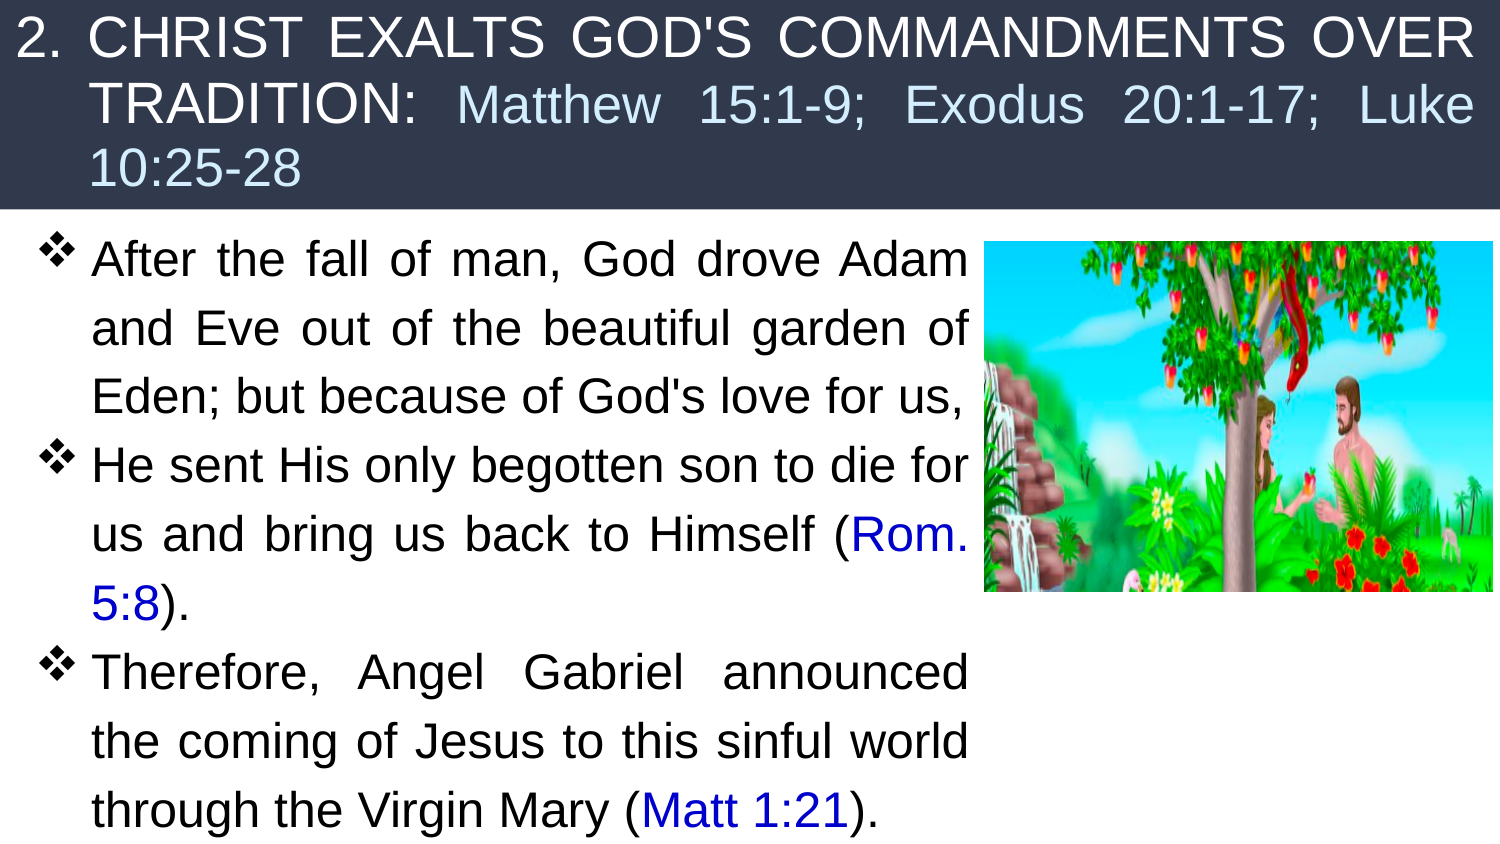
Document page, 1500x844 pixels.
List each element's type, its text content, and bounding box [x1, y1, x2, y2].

picture [984, 241, 1493, 592]
title 2. CHRIST EXALTS GOD'S COMMANDMENTS OVER TRADITION: Matthew 15:1-9; Exodus 20:1-17; Luke 10:25-28 [0, 0, 1493, 182]
text_box After the fall of man, God drove Adam and Eve out of the beautiful garden of Eden; but because of God's love for us, He sent His only begotten son to die for us and bring us back to Himself (Rom. 5:8). Therefore, Angel Gabriel announced the coming of Jesus to this sinful world through the Virgin Mary (Matt 1:21). [19, 202, 985, 831]
